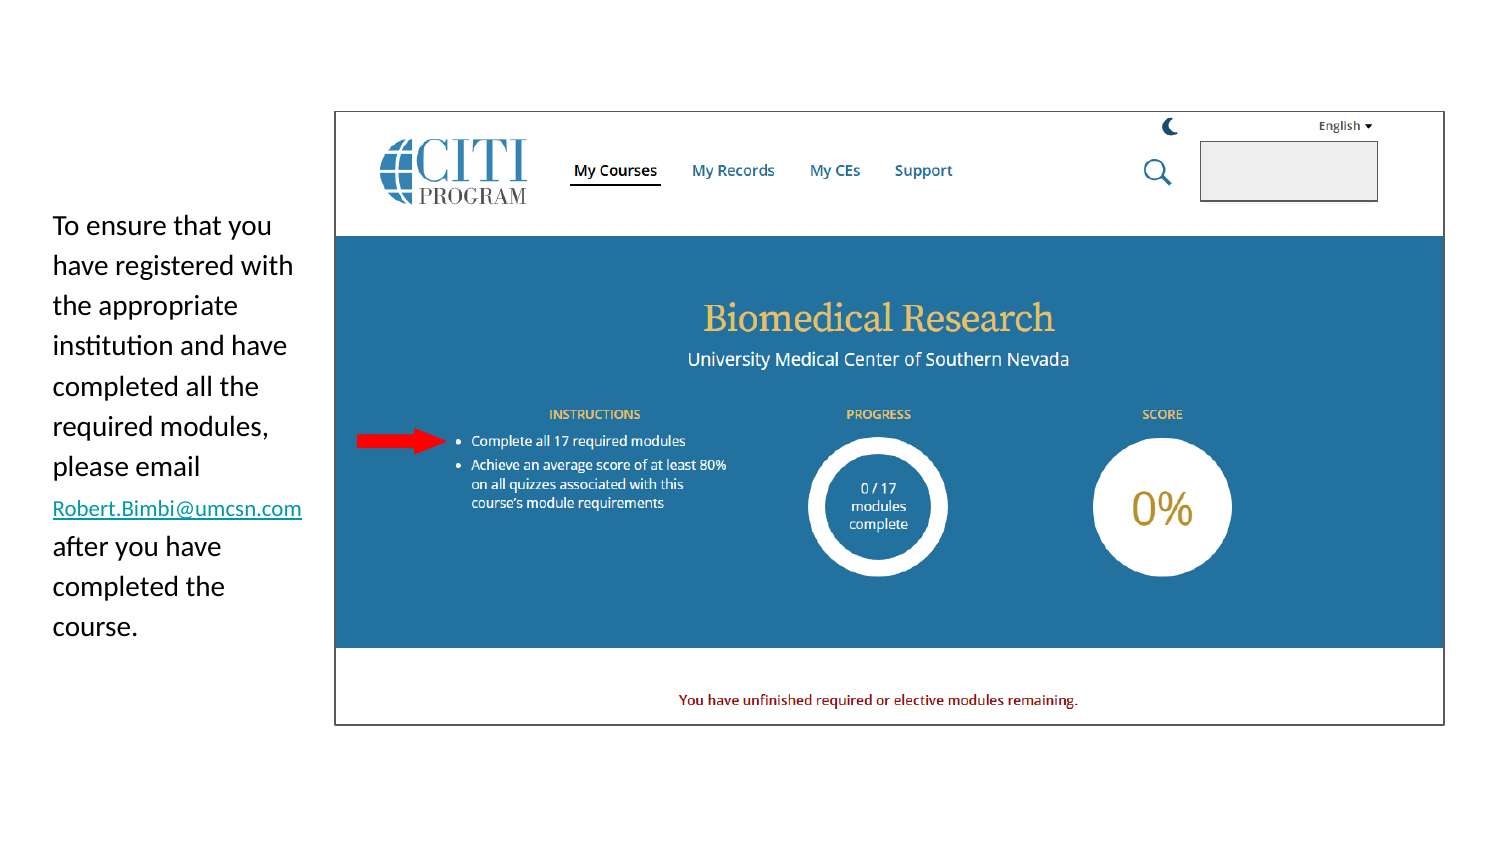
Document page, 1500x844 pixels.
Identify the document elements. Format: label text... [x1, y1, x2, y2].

picture [335, 111, 1444, 725]
text_box To ensure that you have registered with the appropriate institution and have completed all the required modules, please email Robert.Bimbi@umcsn.com after you have completed the course. [37, 0, 325, 844]
